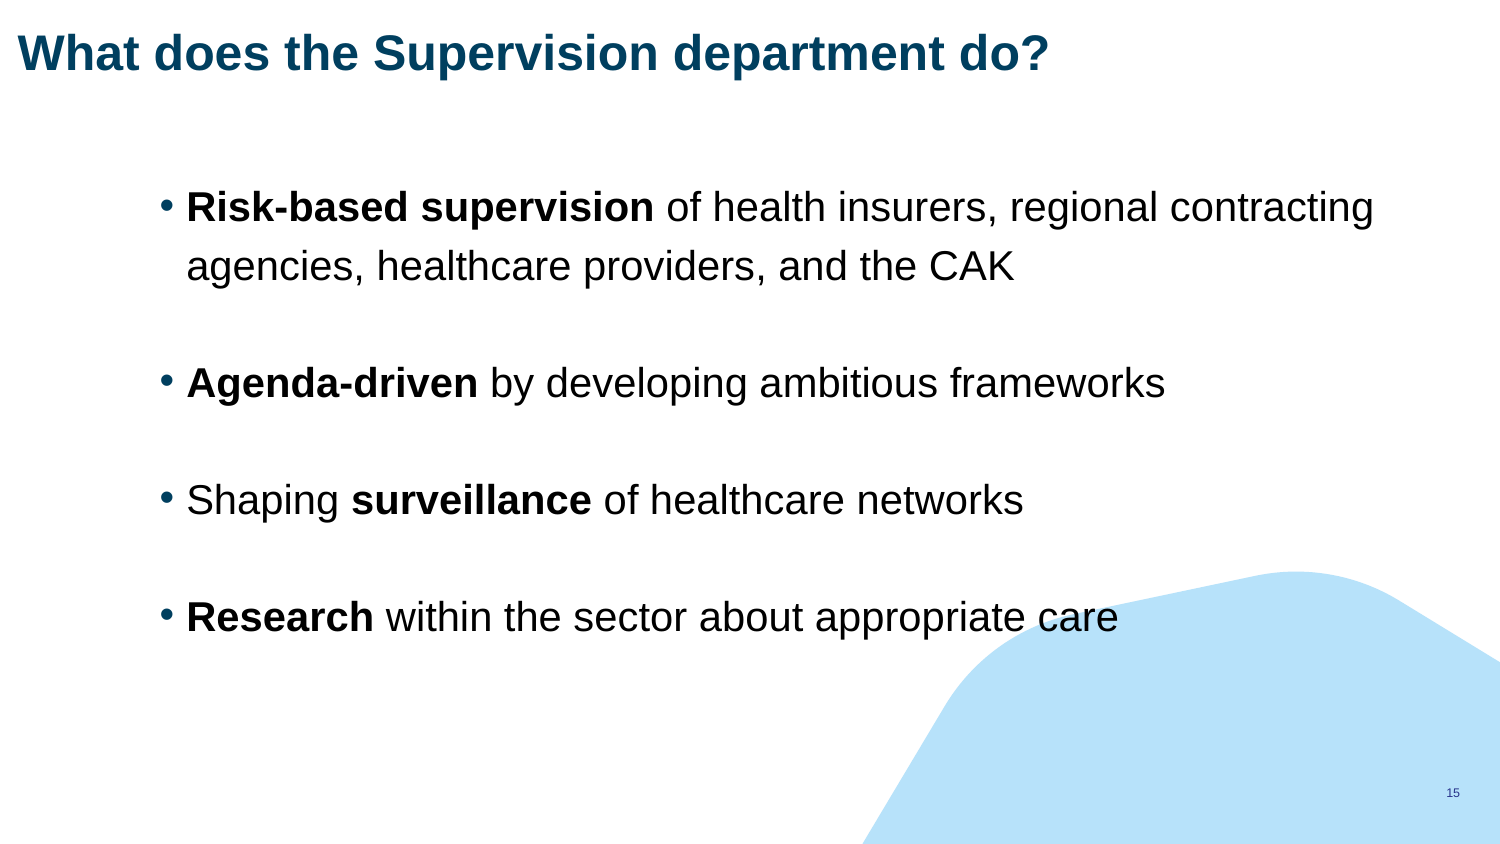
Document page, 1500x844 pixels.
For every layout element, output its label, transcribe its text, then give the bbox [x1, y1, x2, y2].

list Risk-based supervision of health insurers, regional contracting agencies, healthcare providers, and the CAK Agenda-driven by developing ambitious frameworks Shaping surveillance of healthcare networks Research within the sector about appropriate care [159, 171, 1431, 673]
title What does the Supervision department do? [17, 20, 1268, 154]
slide_number 15 [1412, 785, 1461, 817]
